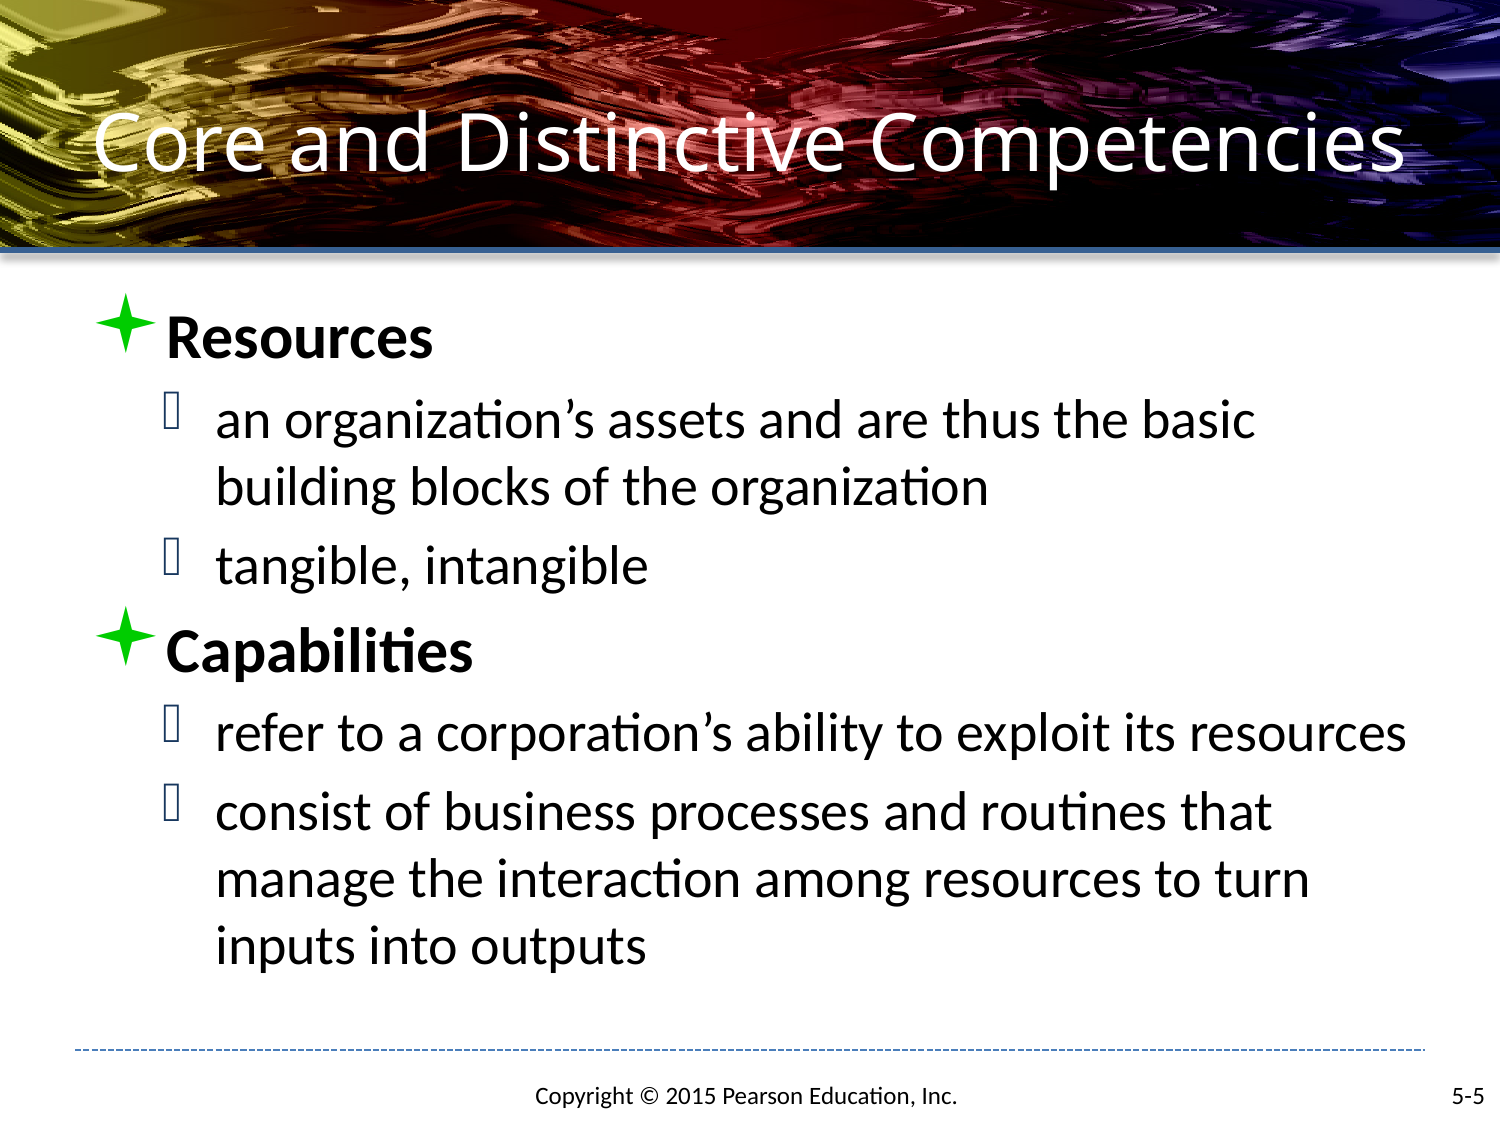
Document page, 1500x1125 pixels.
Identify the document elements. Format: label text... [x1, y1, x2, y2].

slide_number 5-5 [1149, 1064, 1500, 1125]
picture [0, 0, 1500, 247]
footer Copyright © 2015 Pearson Education, Inc. [506, 1065, 994, 1125]
list Resources an organization’s assets and are thus the basic building blocks of the organization tangible, intangible Capabilities refer to a corporation’s ability to exploit its resources consist of business processes and routines that manage the interaction among resources to turn inputs into outputs [75, 287, 1425, 1030]
title Core and Distinctive Competencies [75, 45, 1425, 233]
